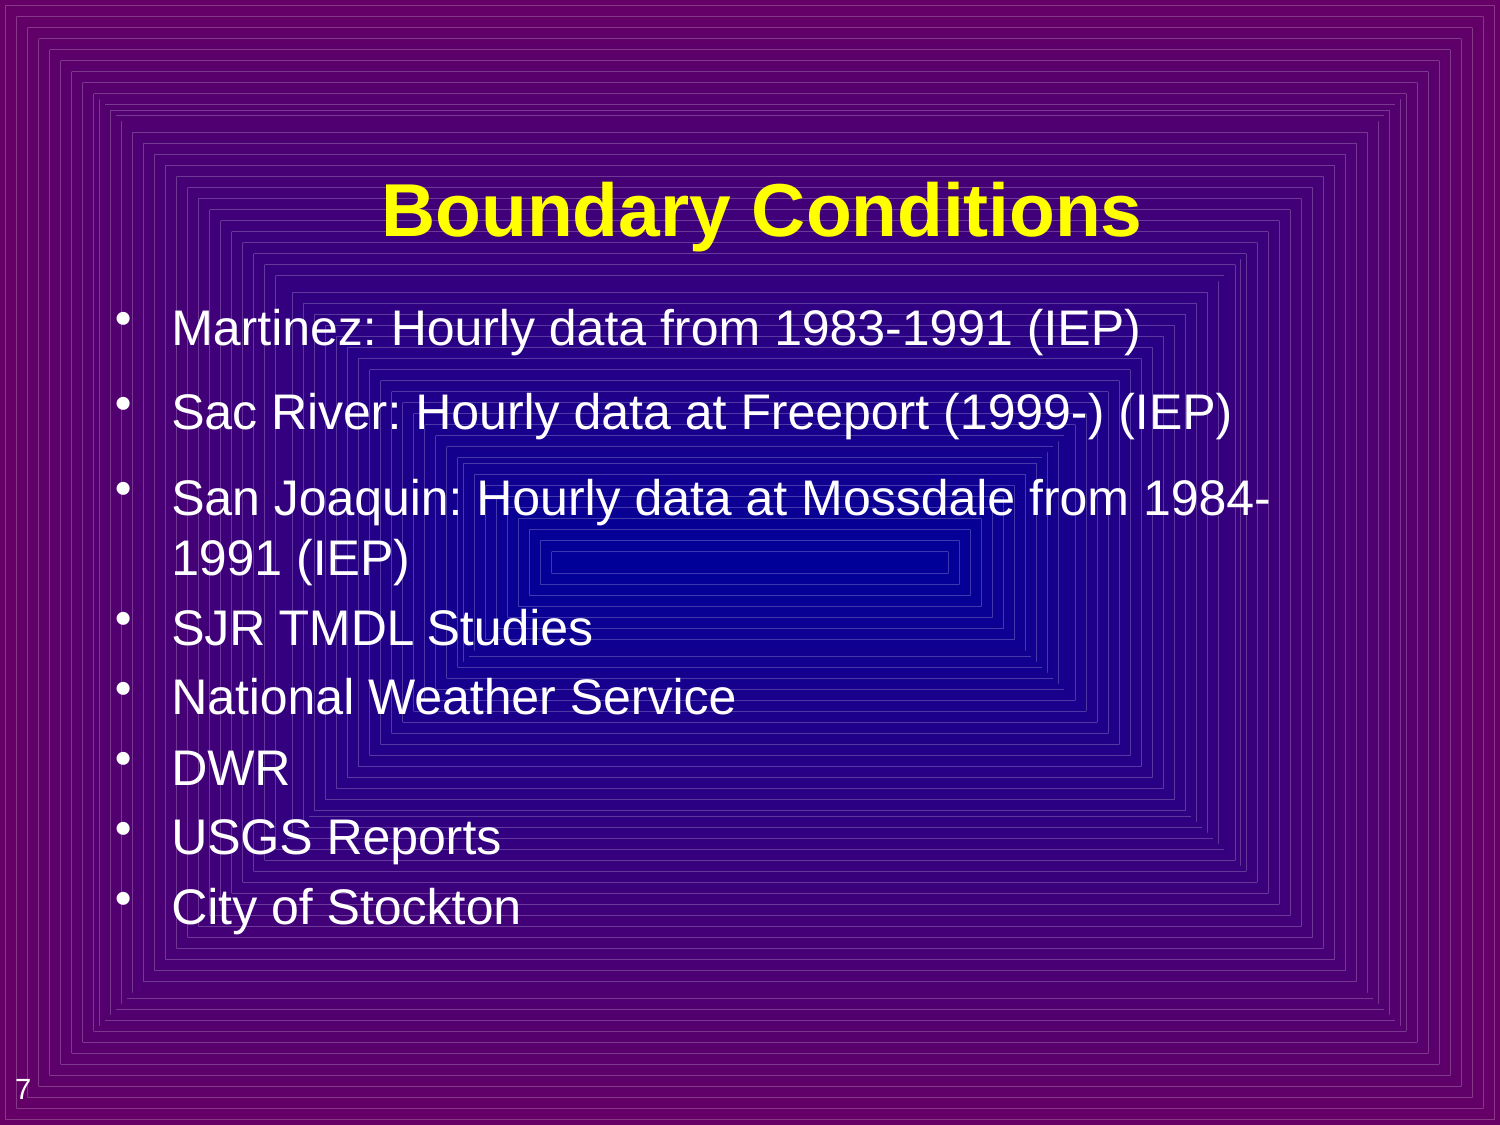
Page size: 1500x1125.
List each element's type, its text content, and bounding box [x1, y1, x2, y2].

list Martinez: Hourly data from 1983-1991 (IEP) Sac River: Hourly data at Freeport (1999-) (IEP) San Joaquin: Hourly data at Mossdale from 1984-1991 (IEP) SJR TMDL Studies National Weather Service DWR USGS Reports City of Stockton [99, 287, 1376, 963]
slide_number 7 [0, 1062, 313, 1125]
title Boundary Conditions [124, 124, 1401, 288]
